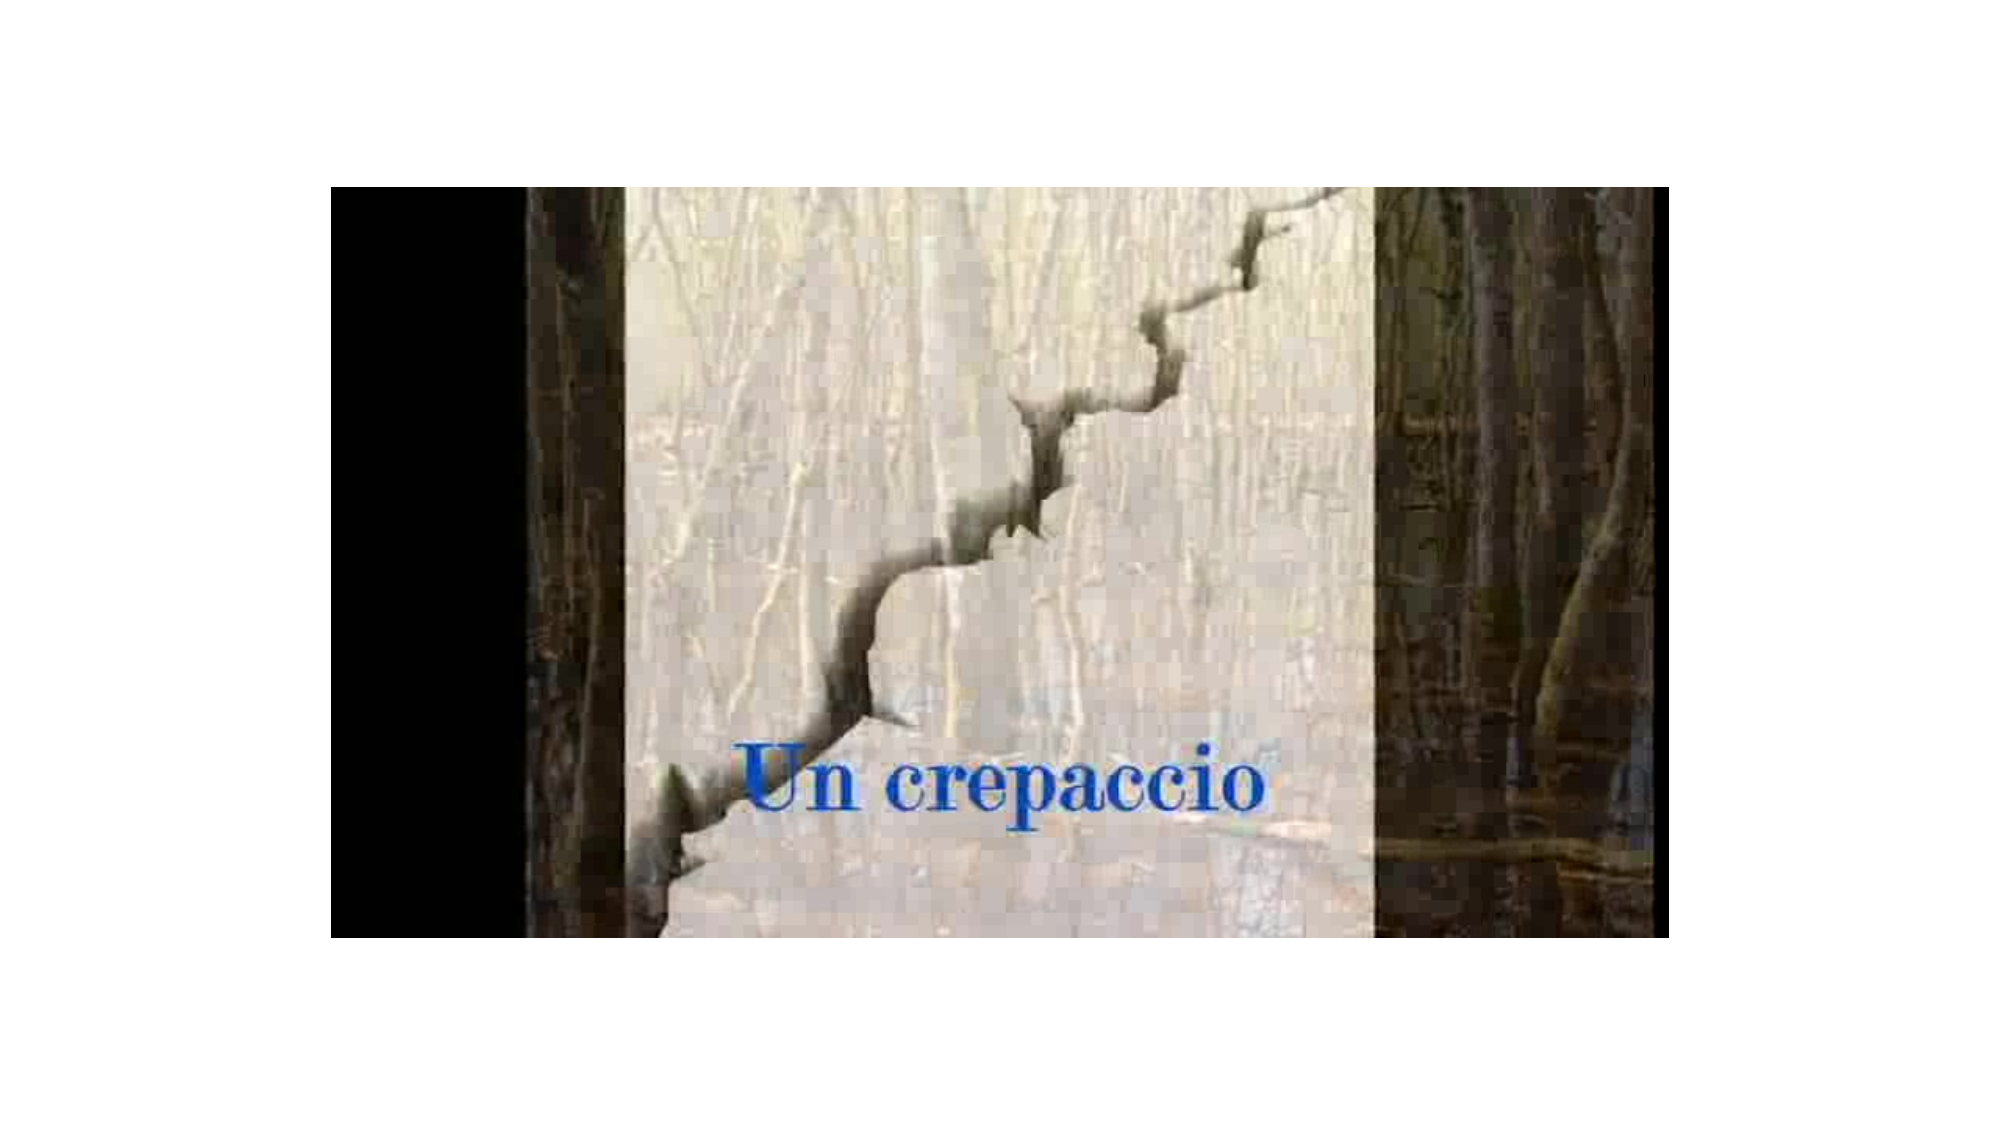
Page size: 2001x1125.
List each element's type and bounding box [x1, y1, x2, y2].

picture [331, 187, 1669, 938]
